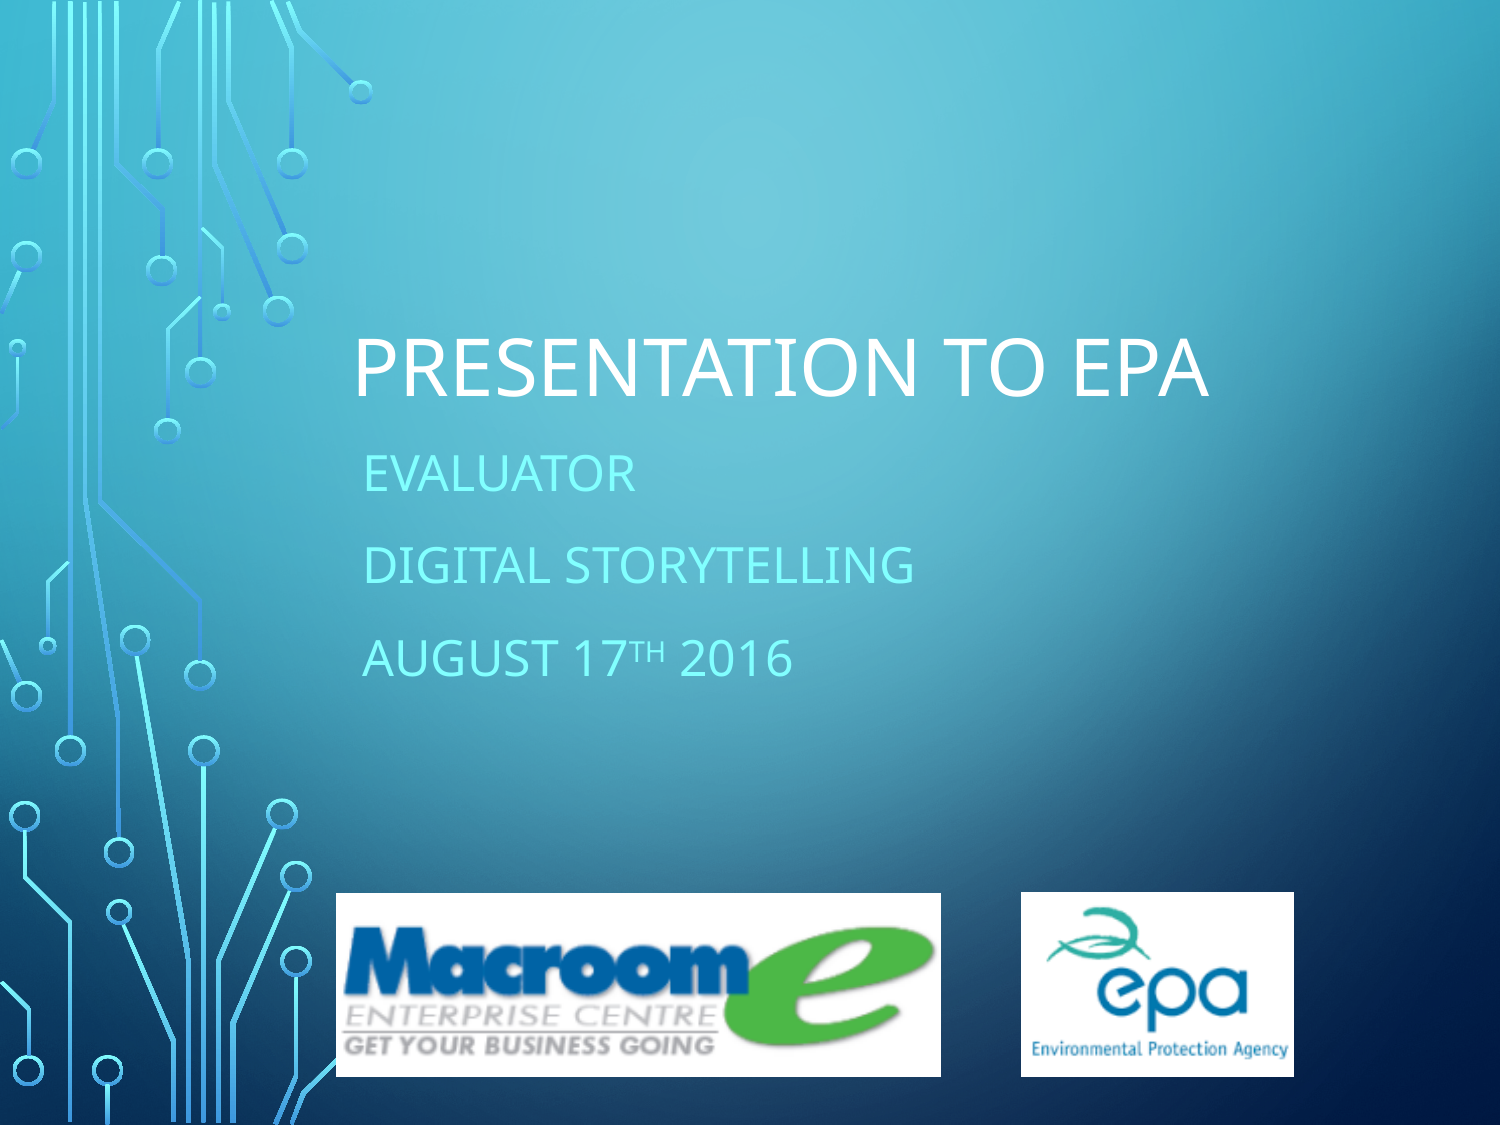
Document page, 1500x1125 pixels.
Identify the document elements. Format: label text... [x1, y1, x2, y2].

title Presentation to EPA [336, 266, 1419, 422]
picture [336, 892, 942, 1077]
subtitle Evaluator Digital storytelling August 17th 2016 [347, 421, 1133, 808]
picture [1021, 892, 1294, 1077]
